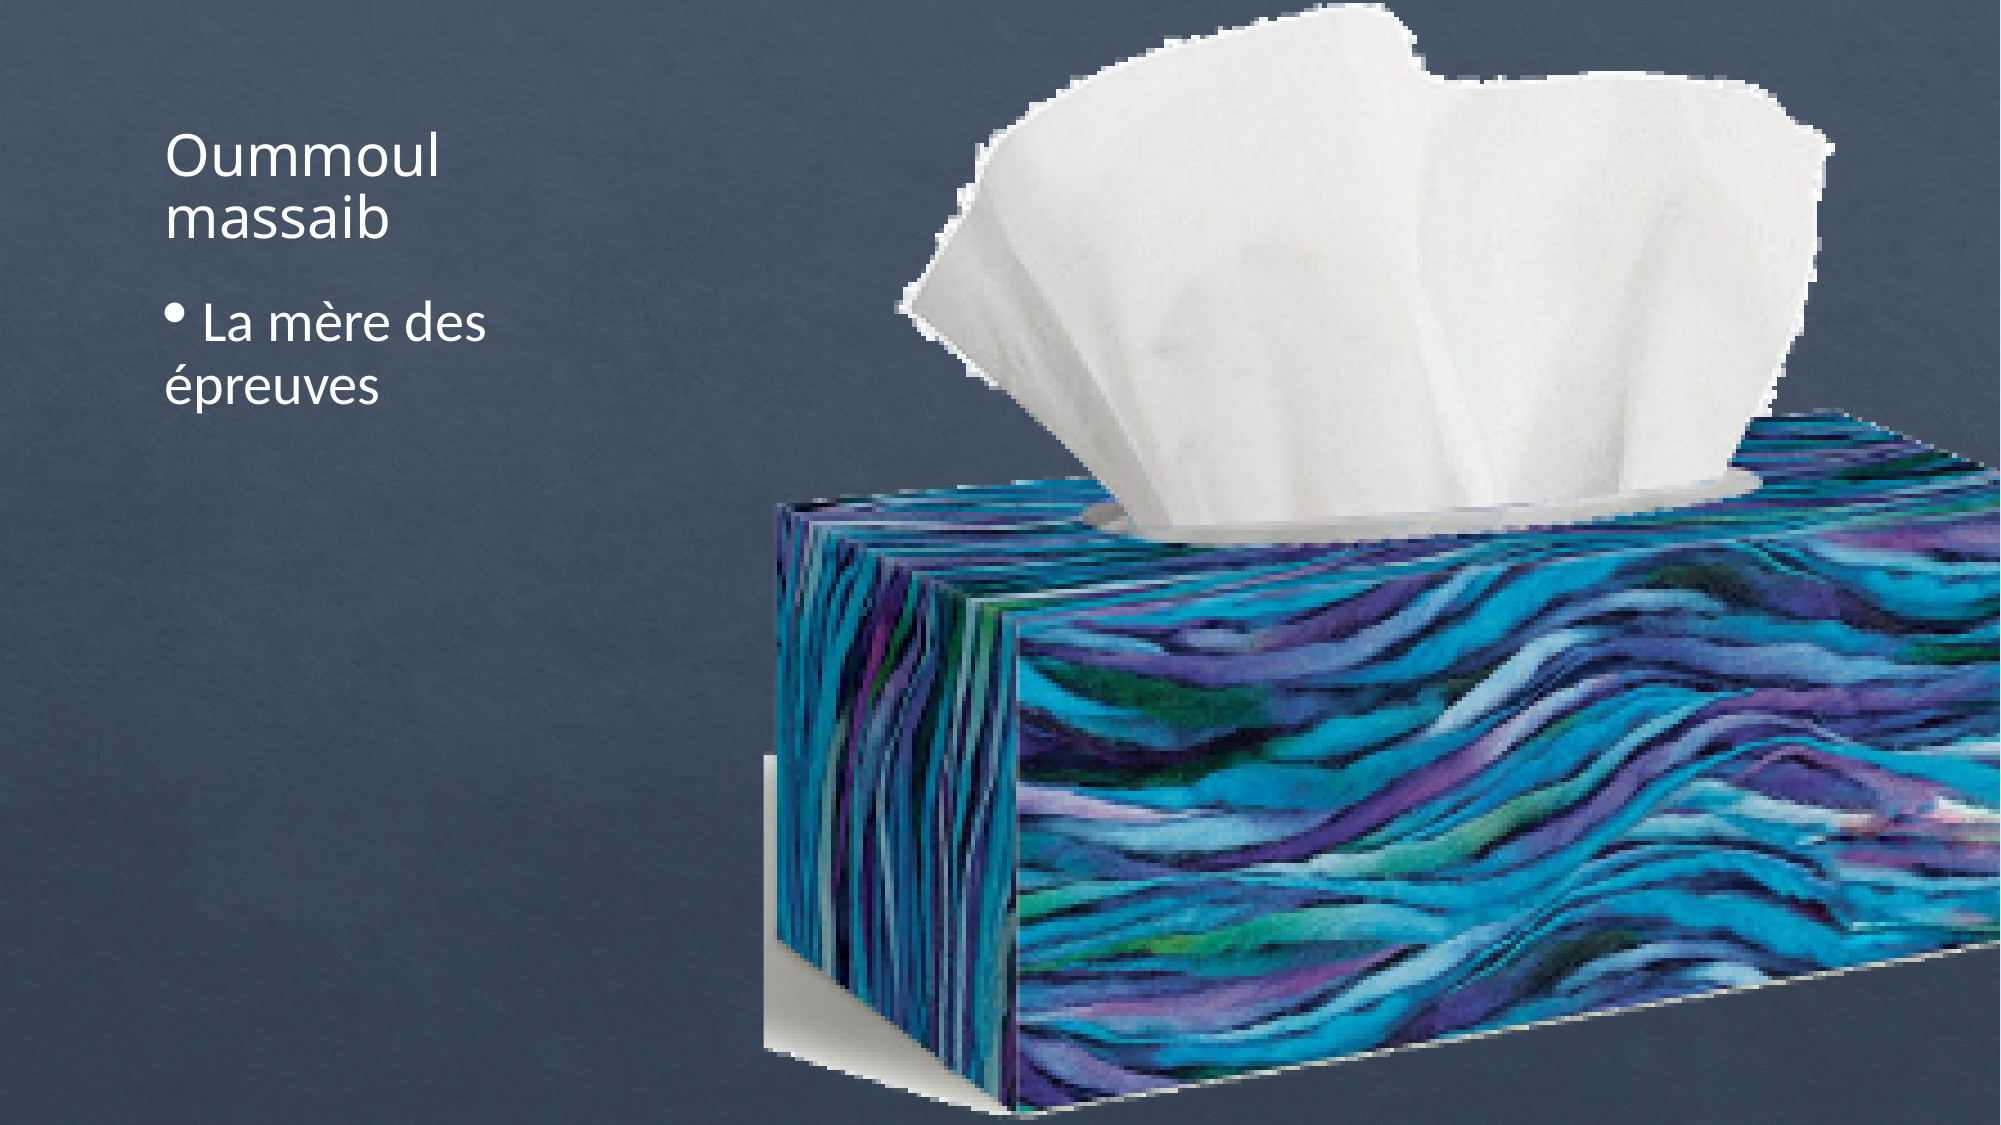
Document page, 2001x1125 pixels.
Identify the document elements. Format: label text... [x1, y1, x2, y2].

picture [763, 0, 2000, 1125]
title Oummoul massaib [149, 99, 655, 260]
list La mère des épreuves [149, 284, 655, 950]
